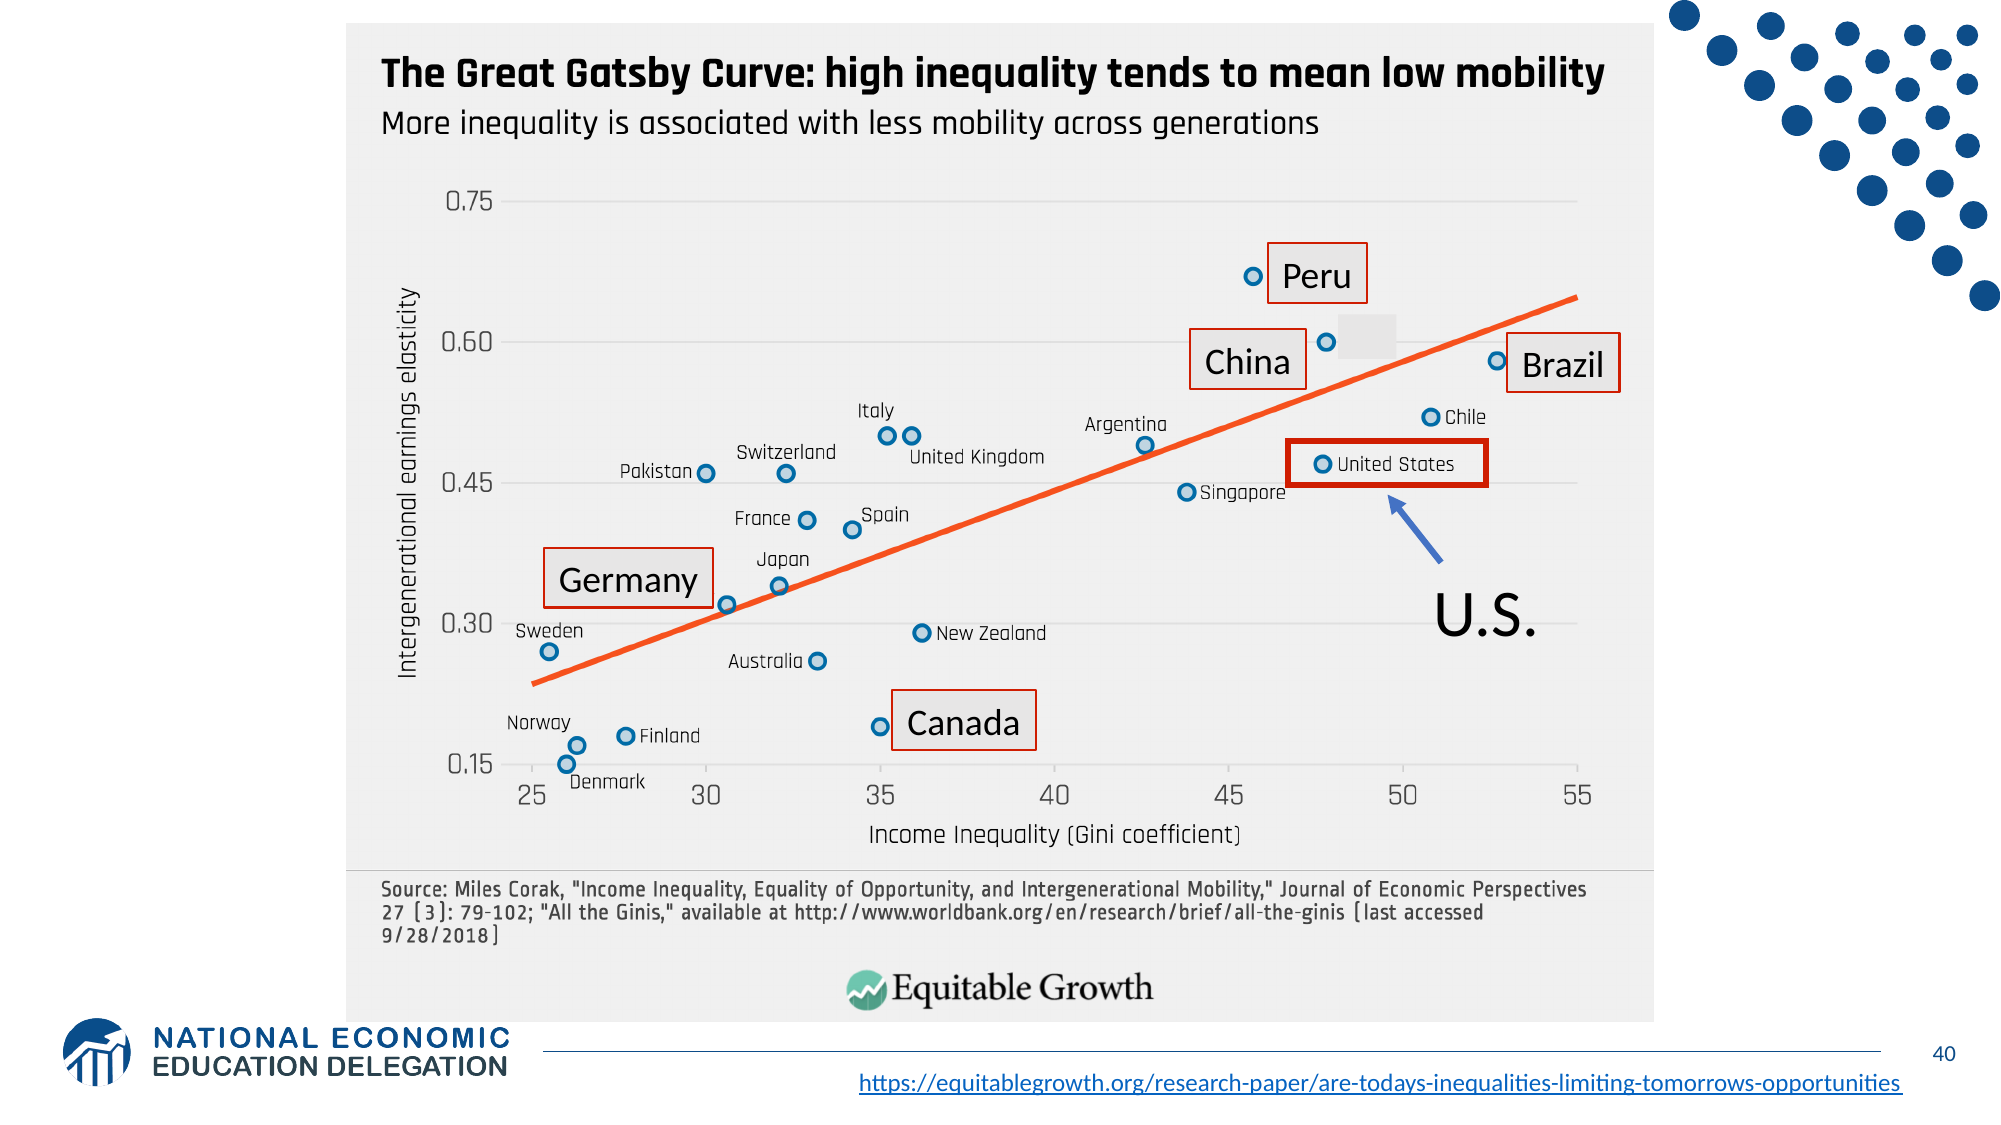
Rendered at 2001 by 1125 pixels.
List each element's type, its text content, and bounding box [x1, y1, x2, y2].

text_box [1288, 441, 1556, 659]
slide_number 40 [1521, 1022, 1972, 1082]
picture [55, 23, 1654, 1091]
text_box https://equitablegrowth.org/research-paper/are-todays-inequalities-limiting-tomorrows-opportunities [844, 1059, 1918, 1104]
